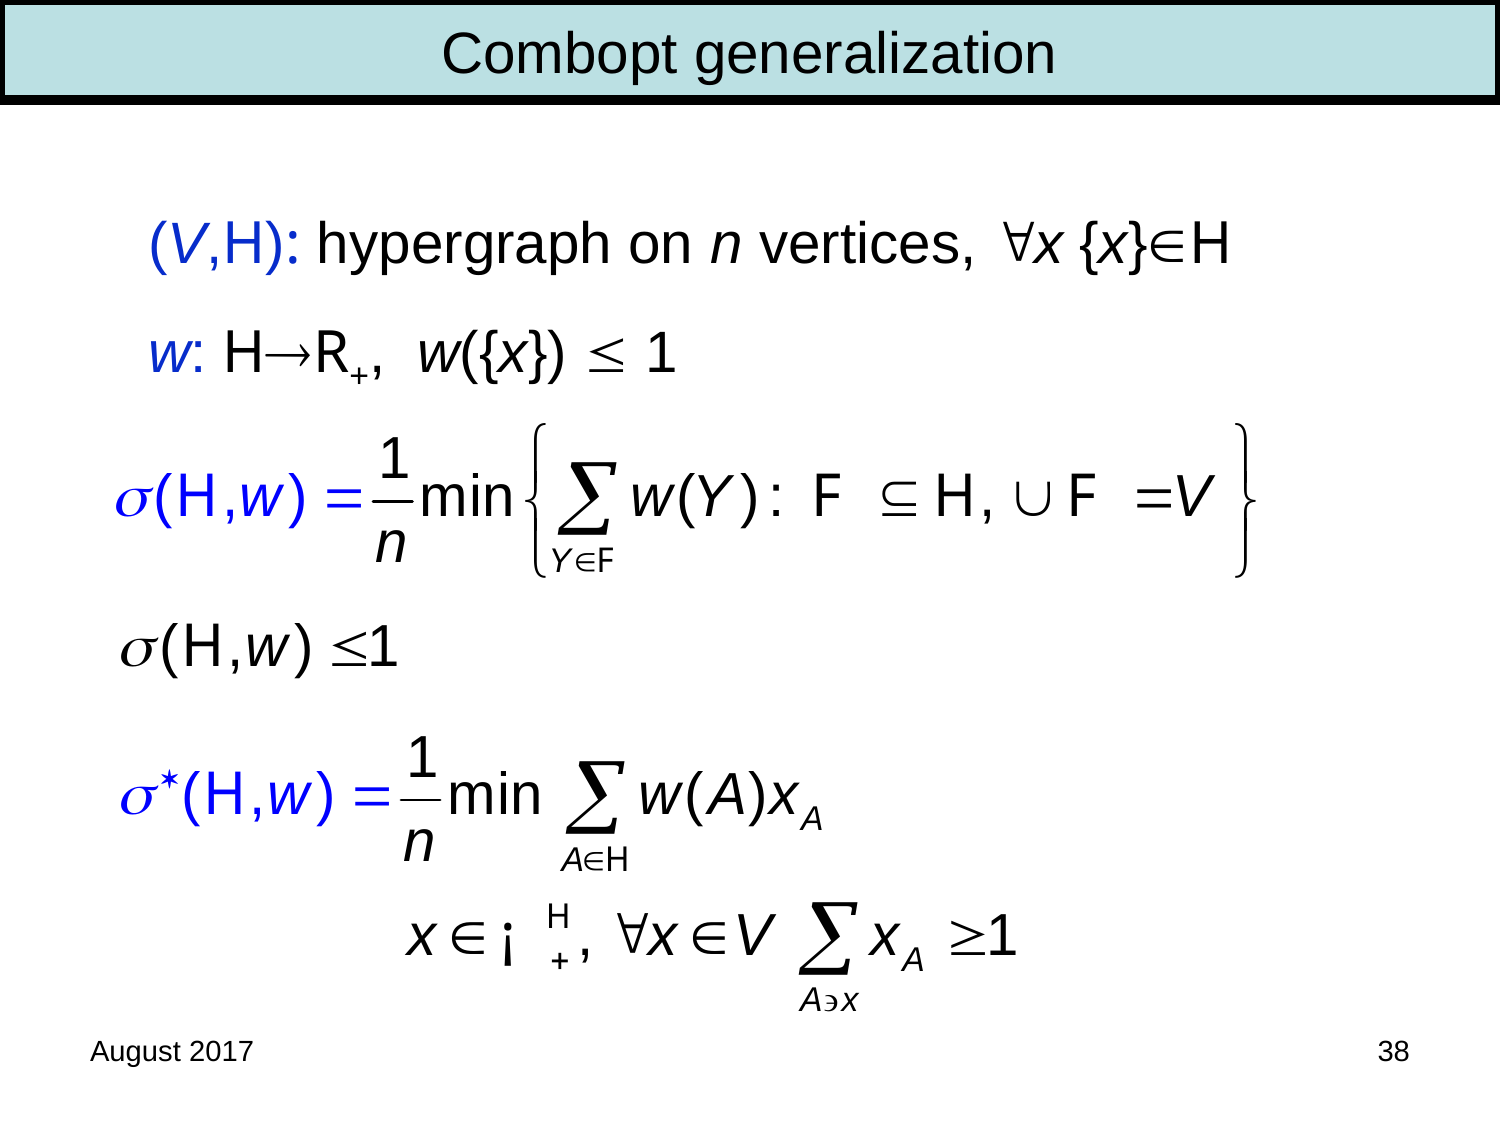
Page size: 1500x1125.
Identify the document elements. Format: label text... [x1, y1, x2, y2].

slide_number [74, 1024, 426, 1103]
slide_number 38 [1074, 1024, 1426, 1103]
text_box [112, 718, 1031, 1026]
text_box (V,H): hypergraph on n vertices, x {x}H w: HR+, w({x})  1 [133, 162, 1279, 522]
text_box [106, 412, 1272, 591]
text_box Combopt generalization [0, 0, 1500, 100]
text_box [112, 612, 404, 692]
